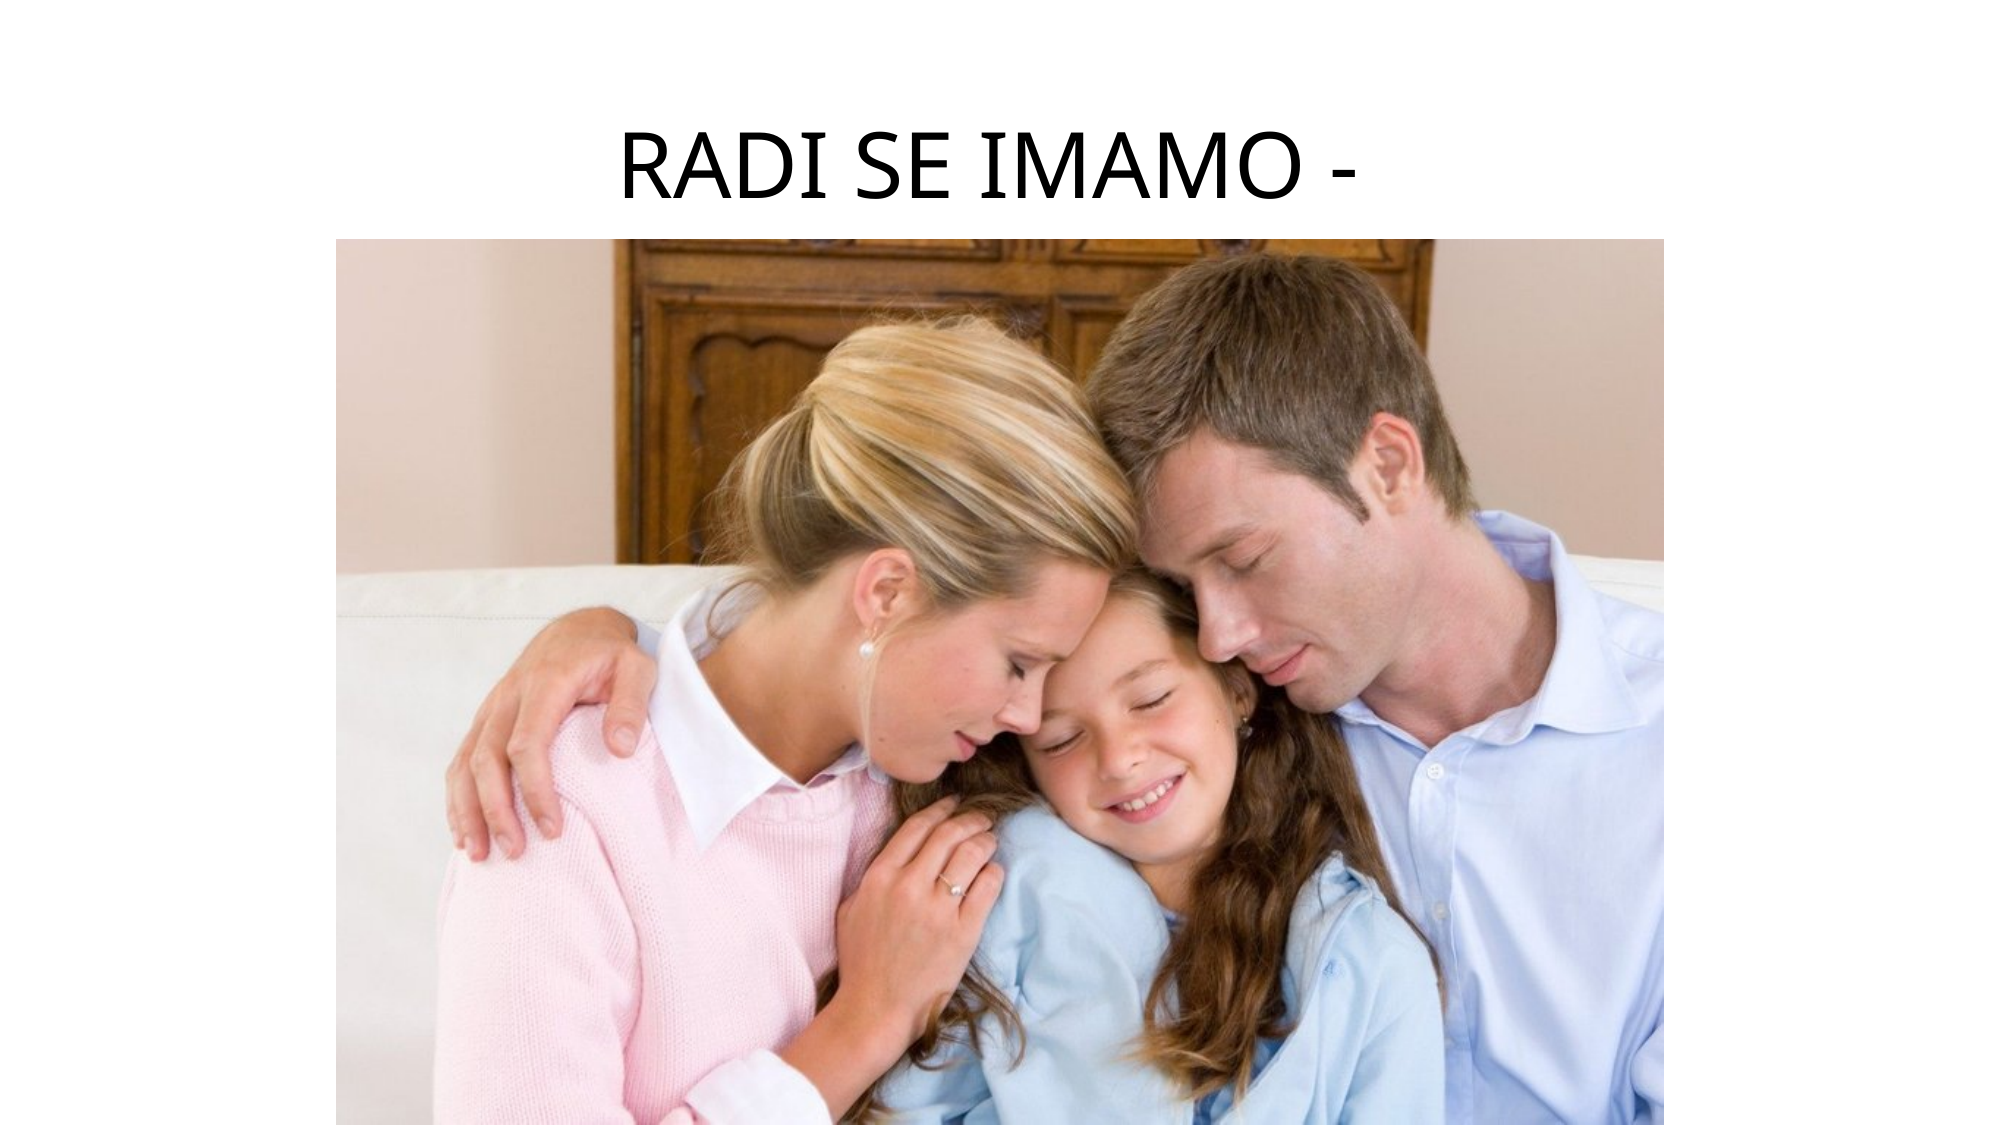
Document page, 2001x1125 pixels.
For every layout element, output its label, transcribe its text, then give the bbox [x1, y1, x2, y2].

picture [336, 239, 1664, 1125]
title RADI SE IMAMO - [137, 59, 1863, 278]
